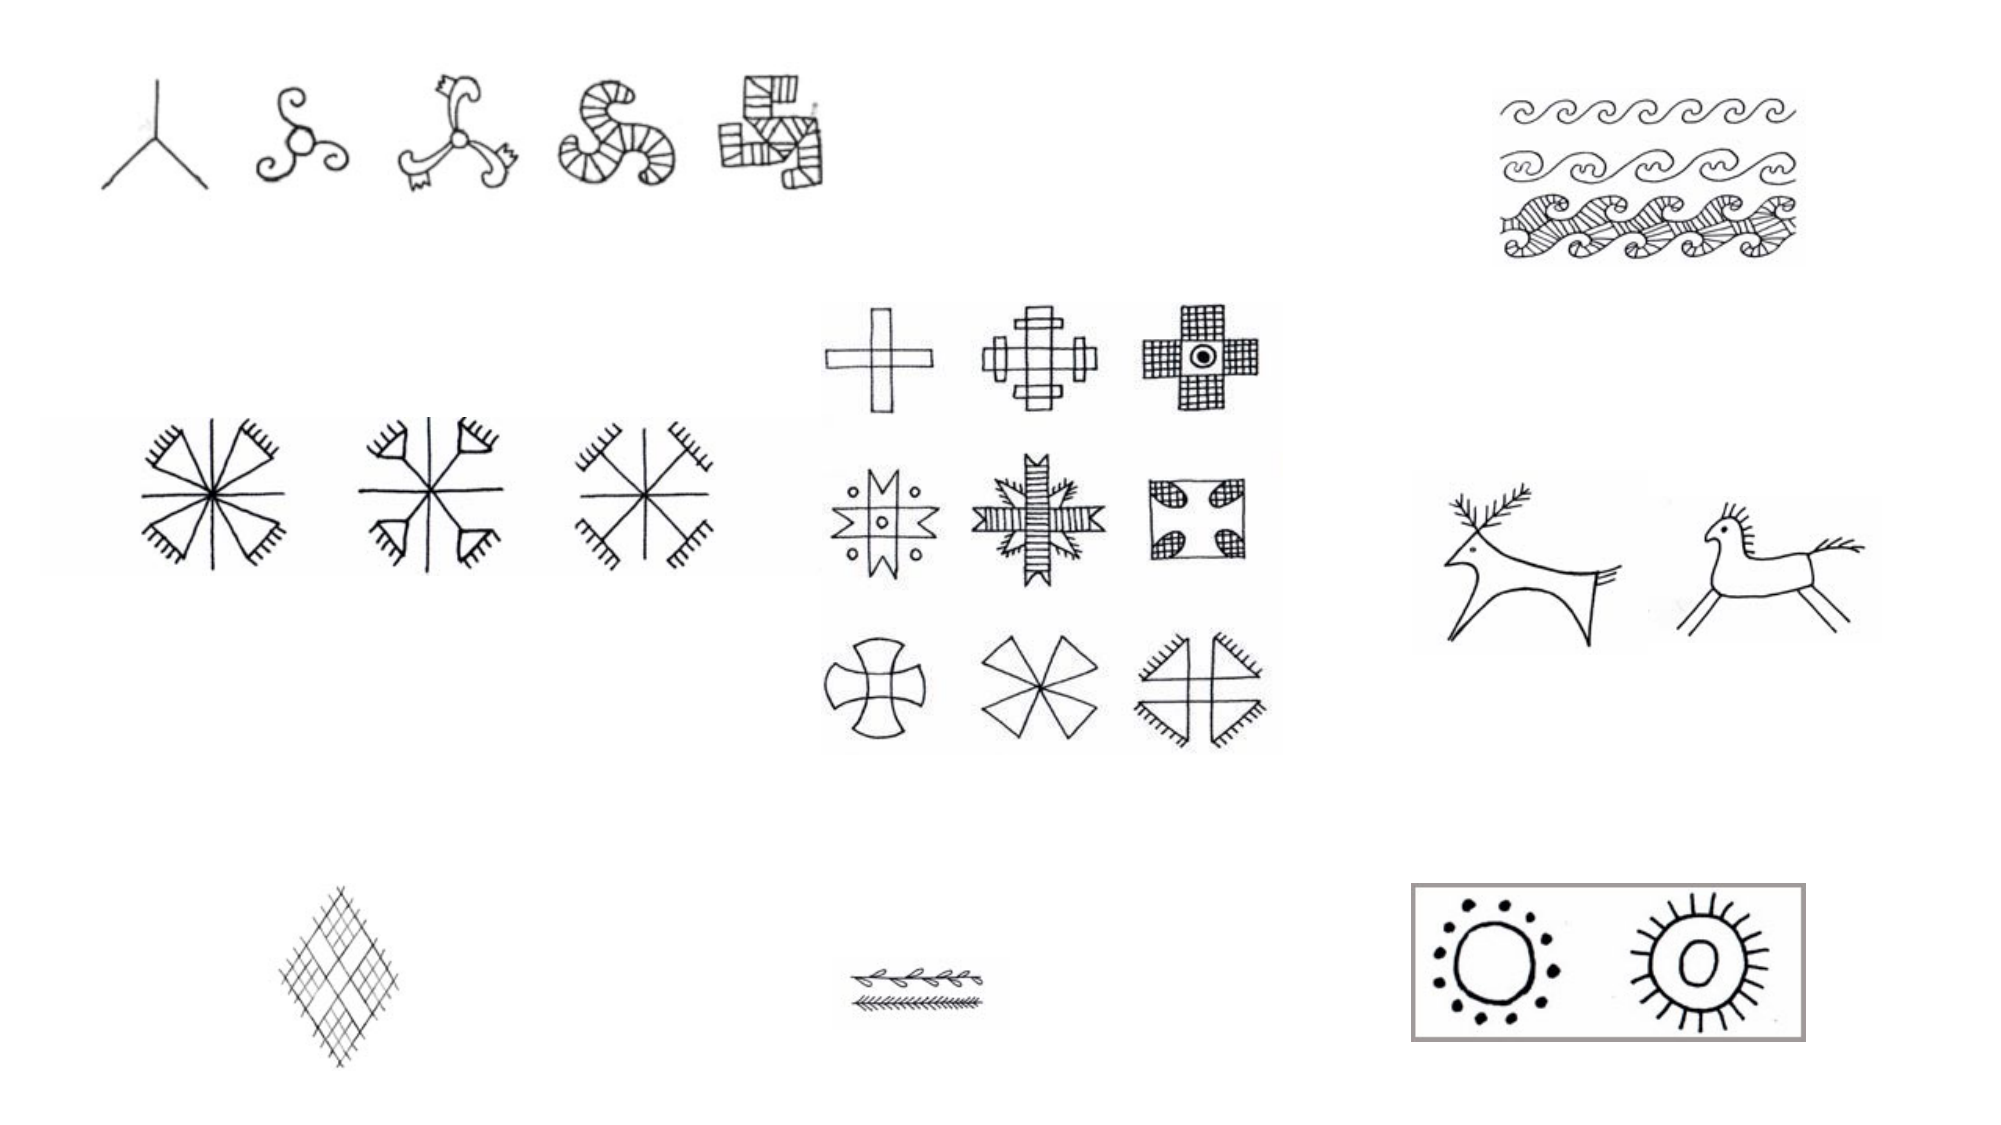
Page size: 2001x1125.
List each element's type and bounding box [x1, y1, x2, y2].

picture [1412, 470, 1882, 655]
picture [832, 957, 1010, 1030]
picture [40, 302, 1283, 755]
picture [243, 883, 432, 1072]
picture [1492, 88, 1806, 267]
picture [1411, 883, 1806, 1042]
picture [86, 62, 840, 210]
